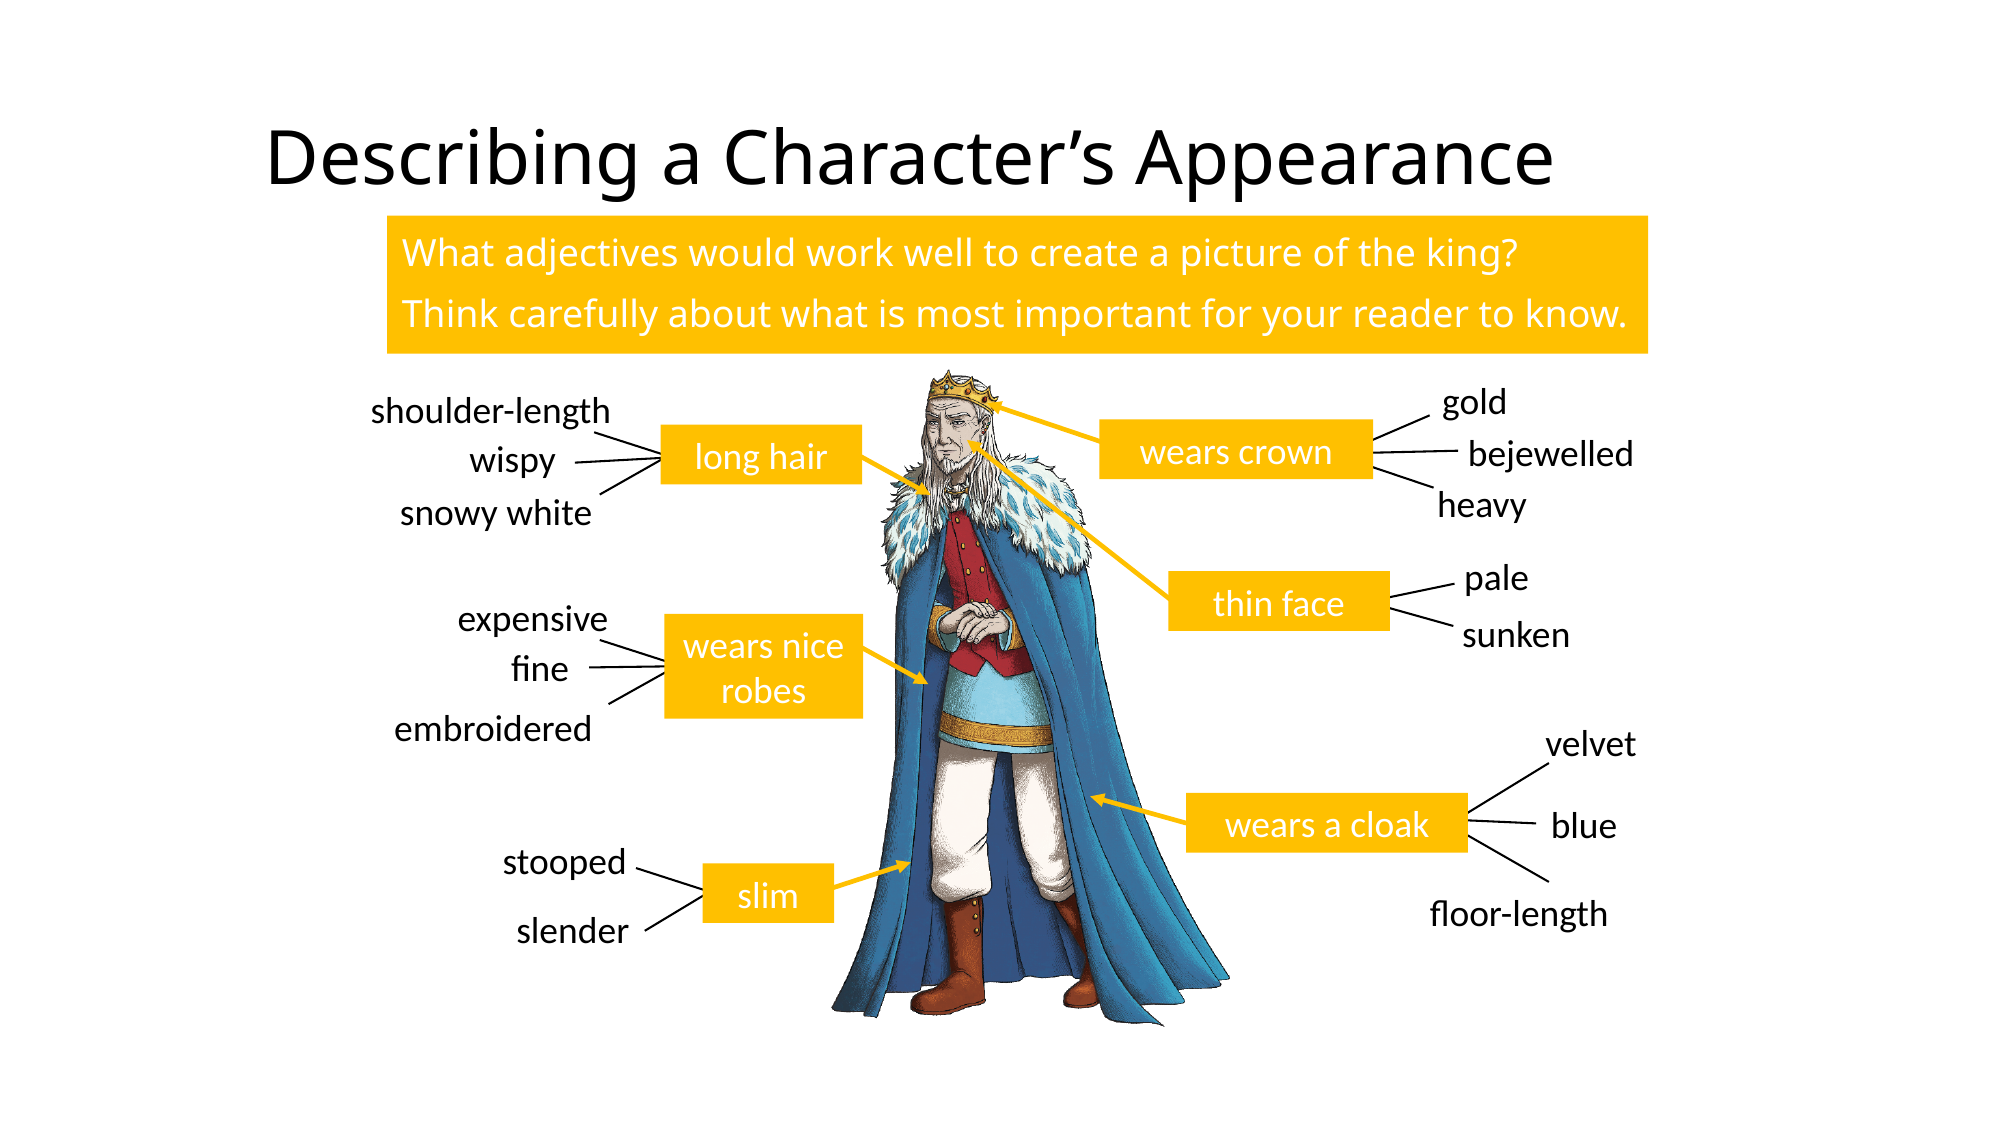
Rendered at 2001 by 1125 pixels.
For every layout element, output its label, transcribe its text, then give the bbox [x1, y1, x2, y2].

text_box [355, 378, 931, 541]
text_box What adjectives would work well to create a picture of the king? Think carefully about what is most important for your reader to know. [387, 215, 1649, 354]
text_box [987, 369, 1656, 534]
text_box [966, 439, 1598, 664]
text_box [379, 586, 929, 758]
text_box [487, 829, 911, 959]
title Describing a Character’s Appearance [249, 78, 1750, 242]
picture [831, 369, 1230, 1027]
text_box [1090, 711, 1727, 943]
